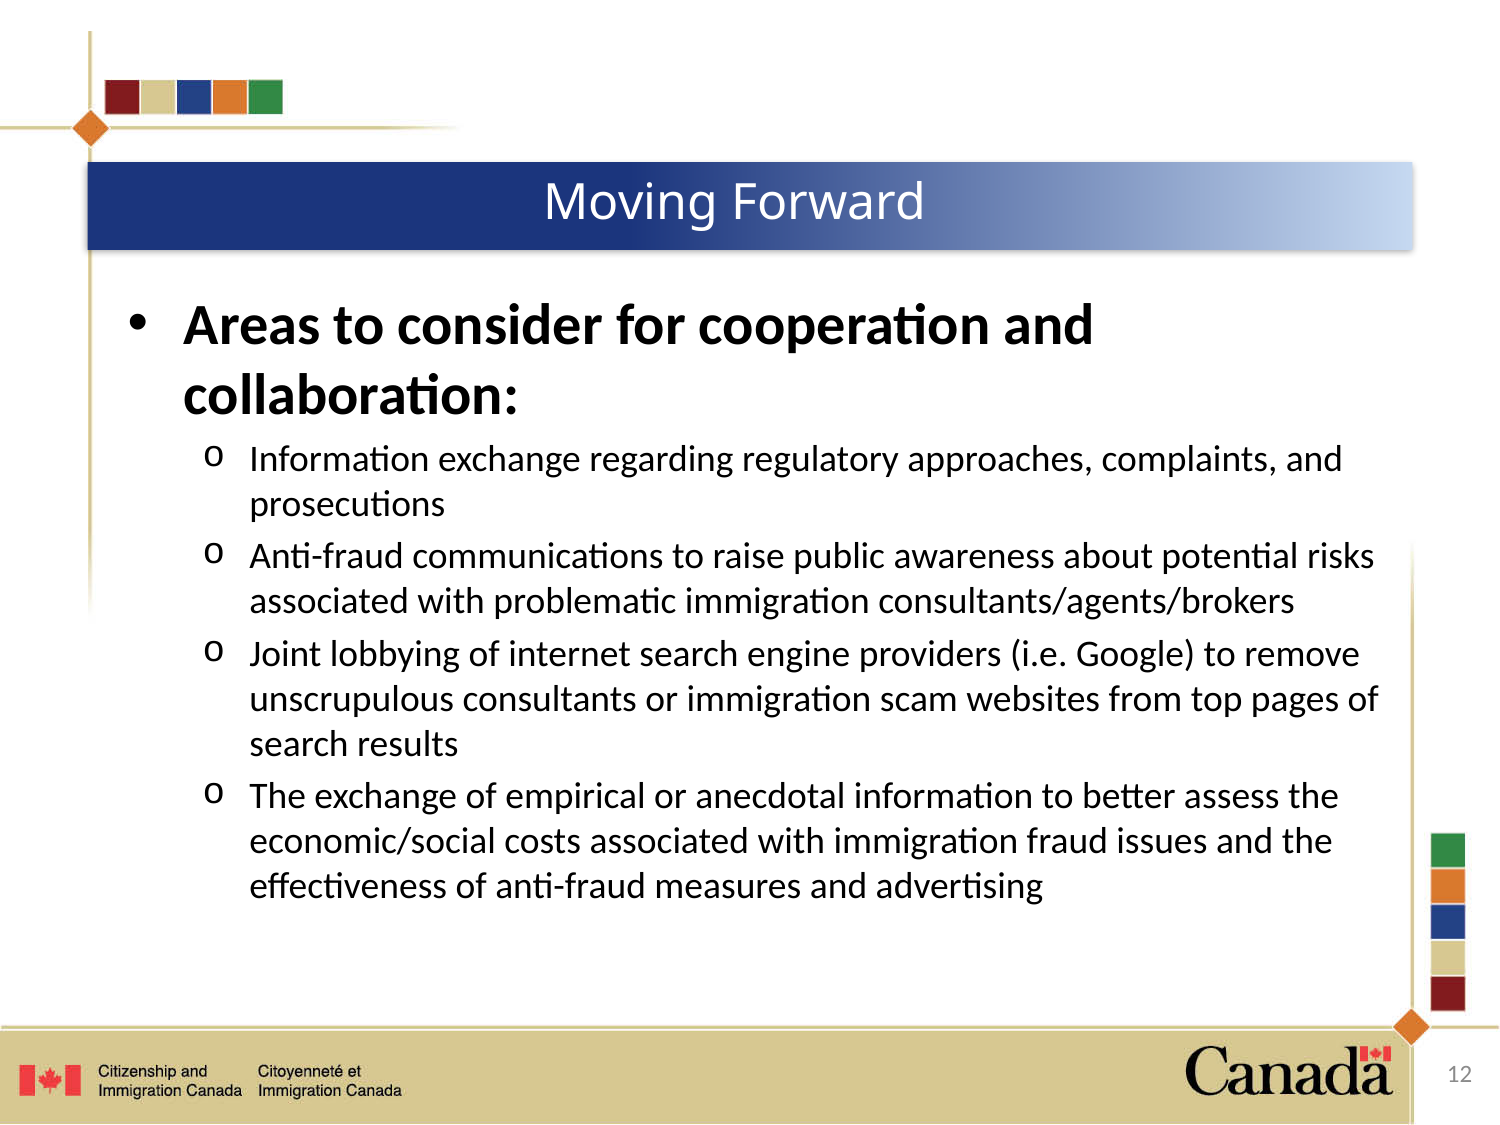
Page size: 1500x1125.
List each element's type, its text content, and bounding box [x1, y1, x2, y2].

title Moving Forward [112, 149, 1426, 251]
list Areas to consider for cooperation and collaboration: Information exchange regarding regulatory approaches, complaints, and prosecutions Anti-fraud communications to raise public awareness about potential risks associated with problematic immigration consultants/agents/brokers Joint lobbying of internet search engine providers (i.e. Google) to remove unscrupulous consultants or immigration scam websites from top pages of search results The exchange of empirical or anecdotal information to better assess the economic/social costs associated with immigration fraud issues and the effectiveness of anti-fraud measures and advertising [112, 278, 1400, 1000]
slide_number 12 [1350, 1042, 1488, 1103]
picture [0, 0, 1500, 1125]
